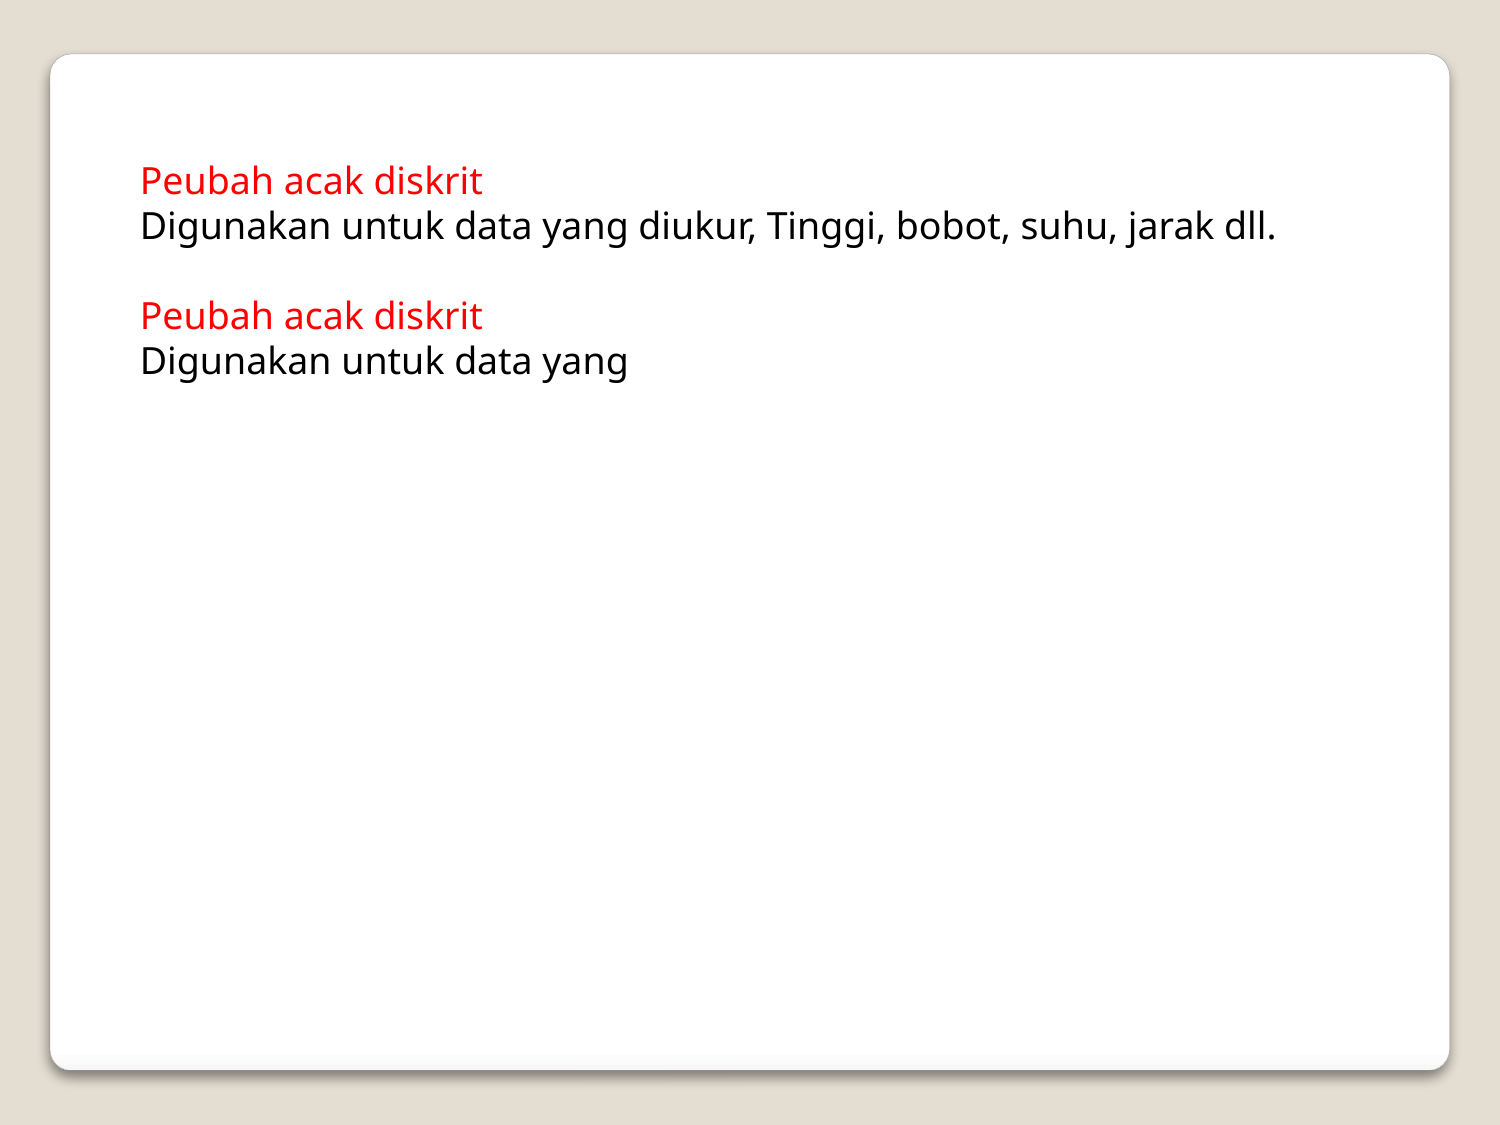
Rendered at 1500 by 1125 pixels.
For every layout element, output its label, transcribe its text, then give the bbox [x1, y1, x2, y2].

text_box Peubah acak diskrit Digunakan untuk data yang diukur, Tinggi, bobot, suhu, jarak dll. Peubah acak diskrit Digunakan untuk data yang [125, 149, 1350, 390]
